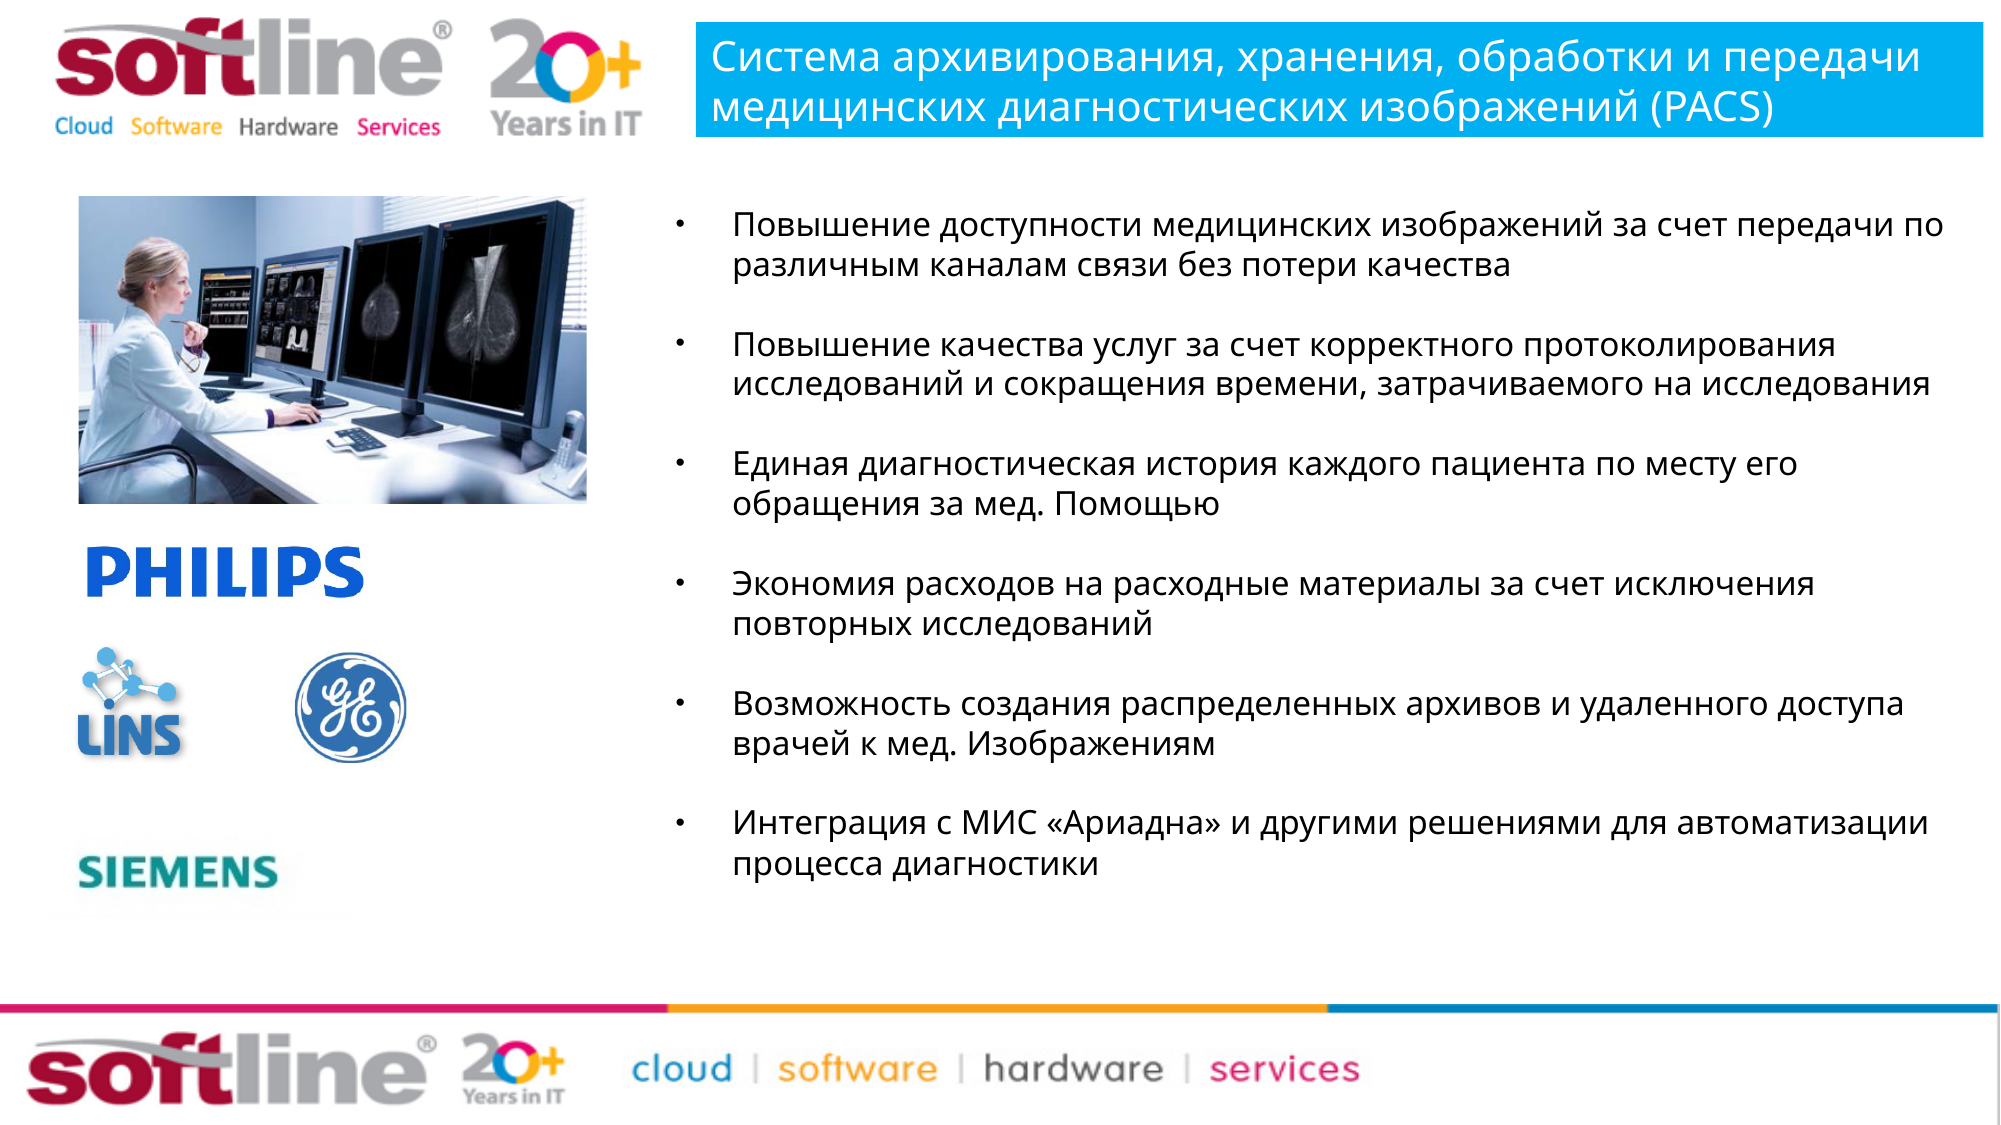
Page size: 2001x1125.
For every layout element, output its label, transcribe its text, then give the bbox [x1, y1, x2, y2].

picture [78, 540, 367, 603]
picture [54, 17, 646, 139]
picture [292, 650, 408, 764]
text_box Повышение доступности медицинских изображений за счет передачи по различным каналам связи без потери качества Повышение качества услуг за счет корректного протоколирования исследований и сокращения времени, затрачиваемого на исследования Единая диагностическая история каждого пациента по месту его обращения за мед. Помощью Экономия расходов на расходные материалы за счет исключения повторных исследований Возможность создания распределенных архивов и удаленного доступа врачей к мед. Изображениям Интеграция с МИС «Ариадна» и другими решениями для автоматизации процесса диагностики [660, 195, 1966, 889]
picture [50, 828, 351, 918]
picture [78, 647, 180, 755]
picture [0, 1004, 2000, 1125]
text_box Система архивирования, хранения, обработки и передачи медицинских диагностических изображений (PACS) [695, 22, 1984, 137]
picture [78, 196, 587, 504]
